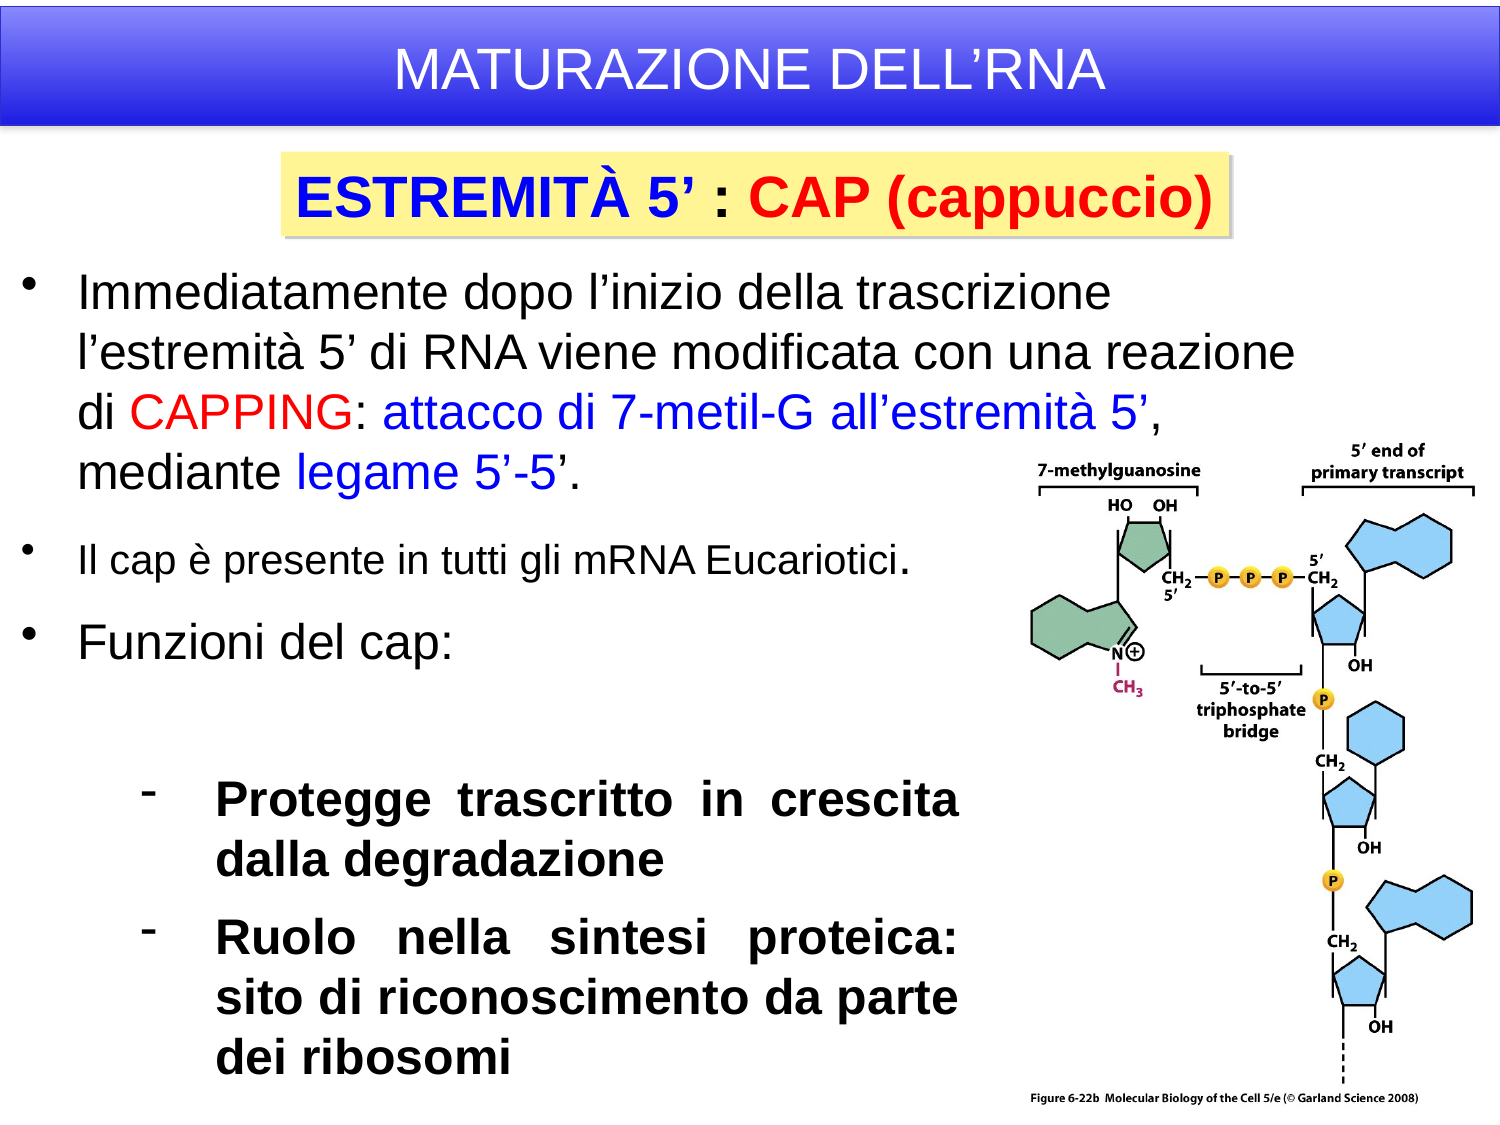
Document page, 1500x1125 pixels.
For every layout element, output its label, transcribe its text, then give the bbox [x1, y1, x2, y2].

text_box ESTREMITÀ 5’ : CAP (cappuccio) [282, 151, 1228, 237]
text_box MATURAZIONE DELL’RNA [0, 6, 1500, 125]
list Immediatamente dopo l’inizio della trascrizione l’estremità 5’ di RNA viene modificata con una reazione di CAPPING: attacco di 7-metil-G all’estremità 5’, mediante legame 5’-5’. Il cap è presente in tutti gli mRNA Eucariotici. Funzioni del cap: [5, 251, 1356, 1040]
text_box Protegge trascritto in crescita dalla degradazione Ruolo nella sintesi proteica: sito di riconoscimento da parte dei ribosomi [81, 758, 975, 1125]
picture [1024, 437, 1481, 1107]
